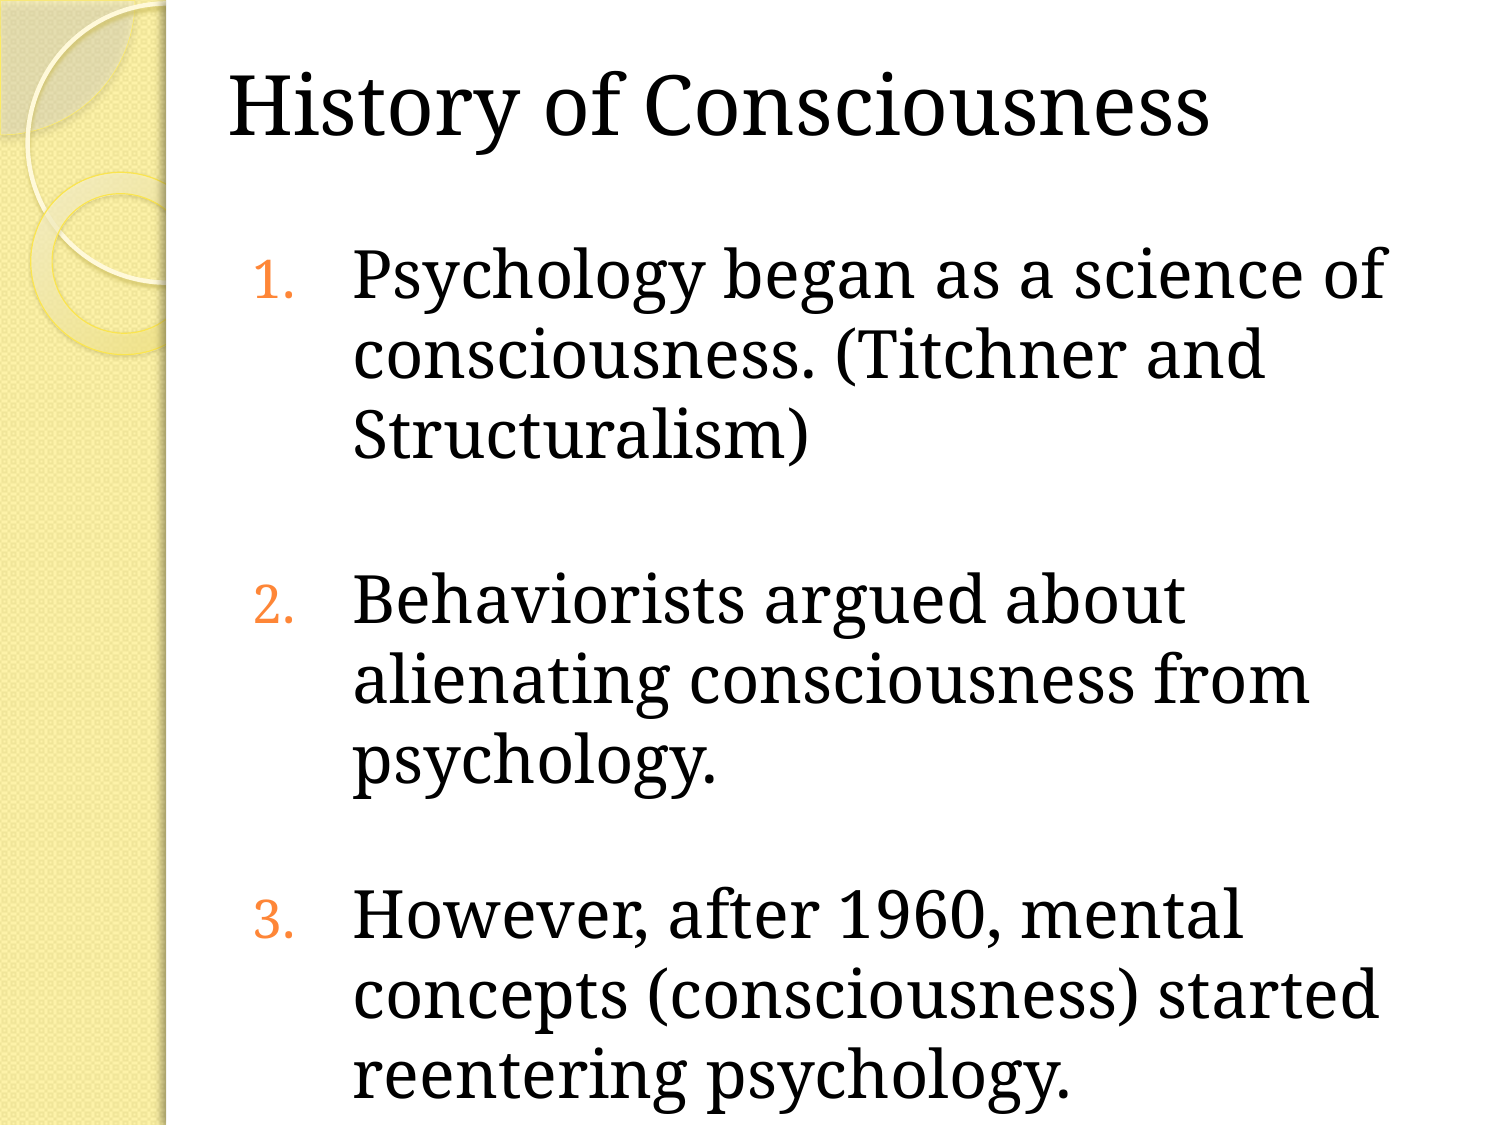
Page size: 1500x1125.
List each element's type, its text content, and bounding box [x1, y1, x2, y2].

title History of Consciousness [212, 0, 1500, 205]
list Psychology began as a science of consciousness. (Titchner and Structuralism) Behaviorists argued about alienating consciousness from psychology. However, after 1960, mental concepts (consciousness) started reentering psychology. [237, 224, 1500, 1125]
